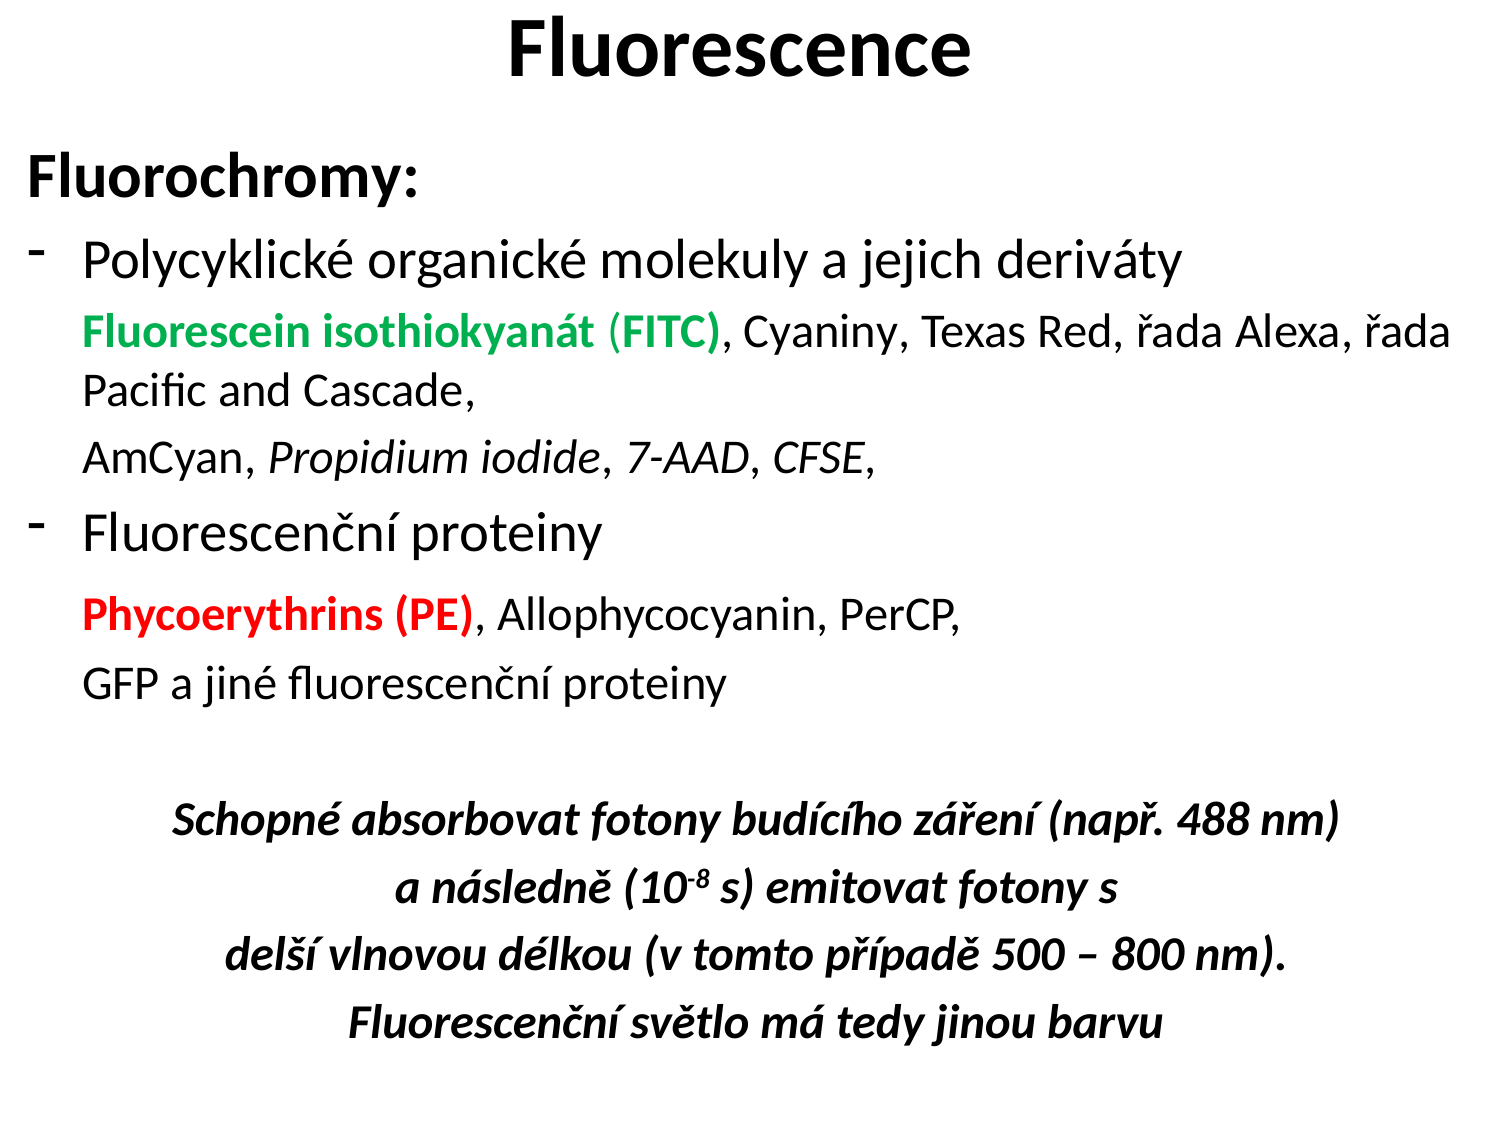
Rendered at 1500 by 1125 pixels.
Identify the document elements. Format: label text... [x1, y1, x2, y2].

title Fluorescence [103, 0, 1379, 101]
list Fluorochromy: Polycyklické organické molekuly a jejich deriváty Fluorescein isothiokyanát (FITC), Cyaniny, Texas Red, řada Alexa, řada Pacific and Cascade, AmCyan, Propidium iodide, 7-AAD, CFSE, Fluorescenční proteiny Phycoerythrins (PE), Allophycocyanin, PerCP, GFP a jiné fluorescenční proteiny Schopné absorbovat fotony budícího záření (např. 488 nm) a následně (10-8 s) emitovat fotony s delší vlnovou délkou (v tomto případě 500 – 800 nm). Fluorescenční světlo má tedy jinou barvu [12, 125, 1500, 1060]
